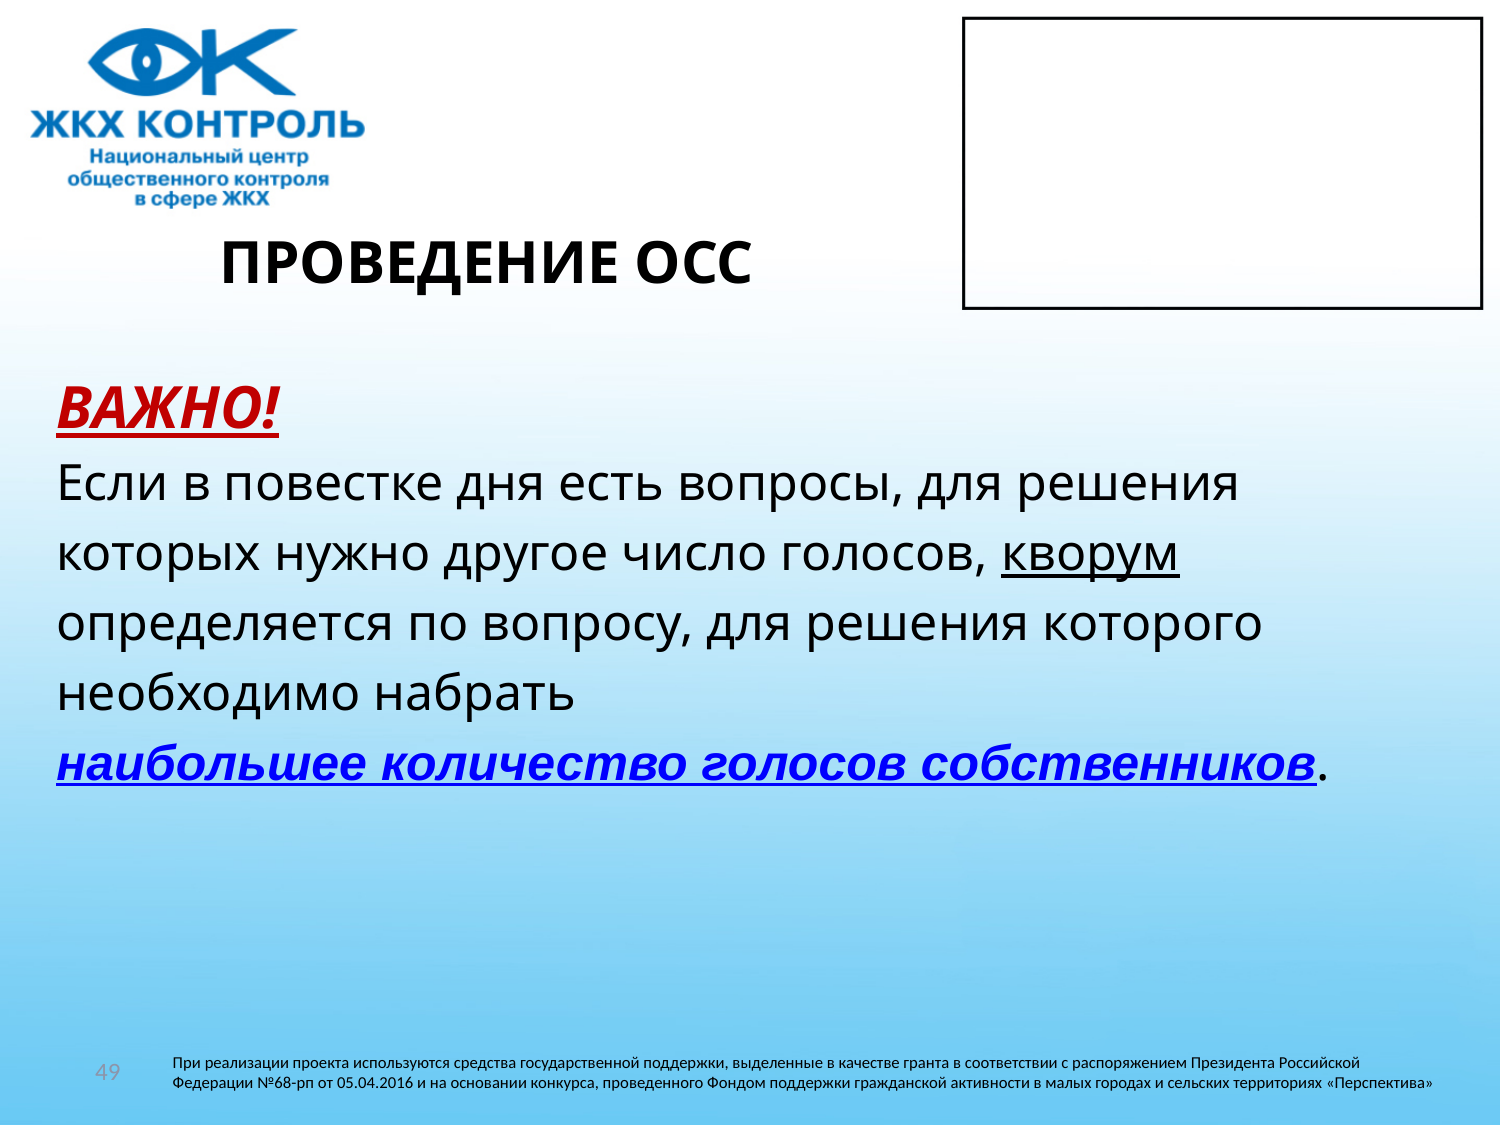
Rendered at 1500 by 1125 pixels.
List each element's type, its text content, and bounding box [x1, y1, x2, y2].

slide_number 49 [53, 1040, 136, 1100]
list ВАЖНО! Если в повестке дня есть вопросы, для решения которых нужно другое число голосов, кворум определяется по вопросу, для решения которого необходимо набрать наибольшее количество голосов собственников. [41, 363, 1477, 1032]
picture [0, 0, 1500, 1125]
title ПРОВЕДЕНИЕ ОСС [17, 208, 957, 313]
